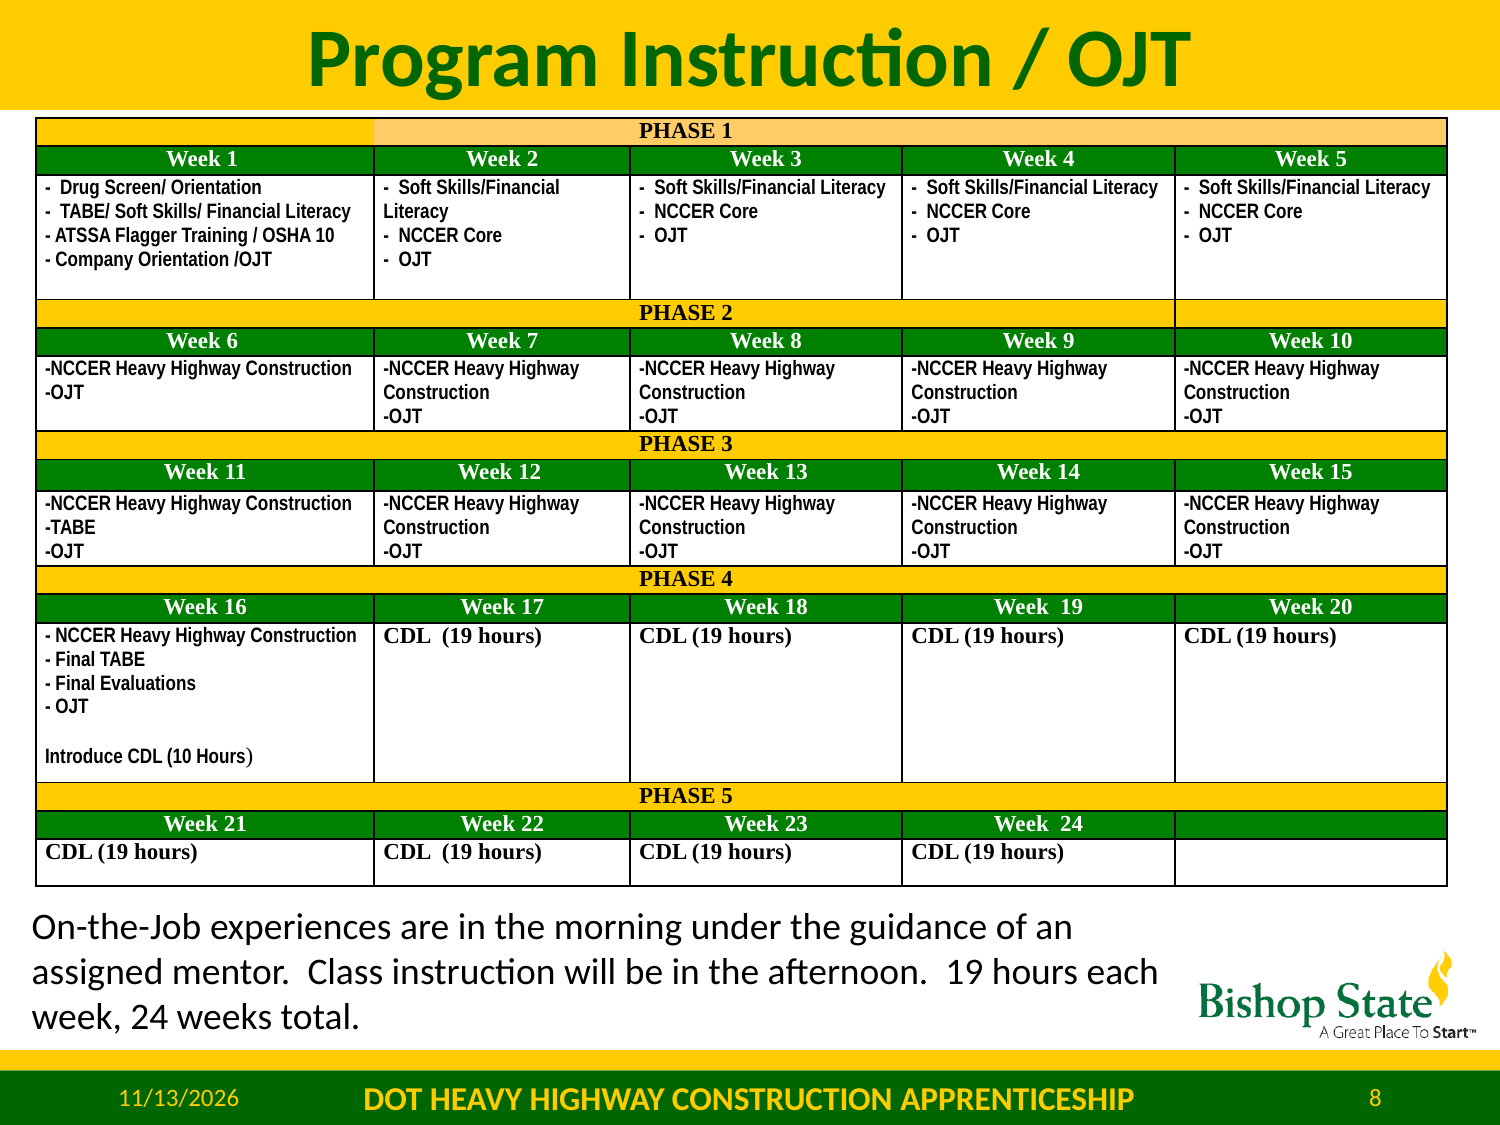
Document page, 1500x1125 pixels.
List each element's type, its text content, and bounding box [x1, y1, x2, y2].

table_cell [374, 300, 630, 327]
table_header [902, 119, 1175, 145]
table_cell Week 20 [1176, 595, 1446, 622]
table_cell CDL (19 hours) [631, 624, 901, 782]
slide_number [103, 1067, 336, 1125]
table_cell Week 24 [903, 812, 1174, 838]
table_cell [902, 432, 1175, 459]
table_cell Week 7 [375, 329, 629, 355]
table_cell [1176, 812, 1446, 838]
table_cell Week 19 [903, 595, 1174, 622]
table_cell Week 4 [903, 147, 1174, 174]
table_cell -NCCER Heavy Highway Construction -OJT [375, 357, 629, 430]
table_cell Week 17 [375, 595, 629, 622]
title Program Instruction / OJT [0, 0, 1500, 127]
table_cell - NCCER Heavy Highway Construction - Final TABE - Final Evaluations - OJT Introduce CDL (10 Hours) [37, 624, 373, 782]
table_cell Week 8 [631, 329, 901, 355]
table_header [1175, 119, 1446, 145]
table_cell CDL (19 hours) [903, 624, 1174, 782]
table_cell Week 21 [37, 812, 373, 838]
table_cell PHASE 3 [630, 432, 902, 459]
table_cell -NCCER Heavy Highway Construction -OJT [631, 492, 901, 565]
table_cell Week 9 [903, 329, 1174, 355]
table_cell [902, 783, 1175, 810]
table_cell PHASE 2 [630, 300, 902, 327]
table_cell [1175, 567, 1446, 593]
table_cell [37, 783, 374, 810]
table_cell Week 23 [631, 812, 901, 838]
table_cell PHASE 4 [630, 567, 902, 593]
table_cell [1176, 840, 1446, 885]
table_cell Week 13 [631, 460, 901, 490]
table_cell CDL (19 hours) [903, 840, 1174, 885]
table_cell [902, 300, 1174, 327]
table_cell - Soft Skills/Financial Literacy - NCCER Core - OJT [375, 176, 629, 299]
table_cell -NCCER Heavy Highway Construction -OJT [1176, 357, 1446, 430]
table_cell [1175, 783, 1446, 810]
table_cell Week 6 [37, 329, 373, 355]
table_cell [1175, 432, 1446, 459]
table_cell Week 16 [37, 595, 373, 622]
table_cell Week 10 [1176, 329, 1446, 355]
table_header [37, 119, 374, 145]
table_cell [1176, 300, 1446, 327]
table_cell Week 2 [375, 147, 629, 174]
table_cell -NCCER Heavy Highway Construction -TABE -OJT [37, 492, 373, 565]
text_box DOT HEAVY HIGHWAY CONSTRUCTION APPRENTICESHIP [336, 1066, 1163, 1125]
table_cell PHASE 5 [630, 783, 902, 810]
table_cell Week 5 [1176, 147, 1446, 174]
table_cell CDL (19 hours) [1176, 624, 1446, 782]
table_cell - Drug Screen/ Orientation - TABE/ Soft Skills/ Financial Literacy - ATSSA Flagger Training / OSHA 10 - Company Orientation /OJT [37, 176, 373, 299]
table_cell [374, 567, 630, 593]
table_cell -NCCER Heavy Highway Construction -OJT [903, 492, 1174, 565]
table_cell Week 11 [37, 460, 373, 490]
table_cell CDL (19 hours) [37, 840, 373, 885]
table_cell CDL (19 hours) [631, 840, 901, 885]
table_cell Week 12 [375, 460, 629, 490]
table_cell CDL (19 hours) [375, 624, 629, 782]
table_cell CDL (19 hours) [375, 840, 629, 885]
table_header [374, 119, 630, 145]
table_cell - Soft Skills/Financial Literacy - NCCER Core - OJT [903, 176, 1174, 299]
table_cell Week 15 [1176, 460, 1446, 490]
text_box On-the-Job experiences are in the morning under the guidance of an assigned mentor. Class instruction will be in the afternoon. 19 hours each week, 24 weeks total. [16, 894, 1196, 1045]
table_cell Week 22 [375, 812, 629, 838]
table_cell -NCCER Heavy Highway Construction -OJT [631, 357, 901, 430]
table_cell -NCCER Heavy Highway Construction -OJT [903, 357, 1174, 430]
table_cell [374, 783, 630, 810]
picture [1174, 944, 1500, 1049]
table_cell [37, 432, 374, 459]
table_header PHASE 1 [630, 119, 902, 145]
table_cell [37, 300, 374, 327]
table_cell [902, 567, 1175, 593]
table_cell Week 18 [631, 595, 901, 622]
table_cell Week 3 [631, 147, 901, 174]
table_cell Week 1 [37, 147, 373, 174]
table_cell -NCCER Heavy Highway Construction -OJT [37, 357, 373, 430]
table_cell [374, 432, 630, 459]
table_cell -NCCER Heavy Highway Construction -OJT [375, 492, 629, 565]
table_cell - Soft Skills/Financial Literacy - NCCER Core - OJT [1176, 176, 1446, 299]
table_cell Week 14 [903, 460, 1174, 490]
table_cell - Soft Skills/Financial Literacy - NCCER Core - OJT [631, 176, 901, 299]
table_cell -NCCER Heavy Highway Construction -OJT [1176, 492, 1446, 565]
slide_number 8 [1163, 1067, 1397, 1125]
table_cell [37, 567, 374, 593]
